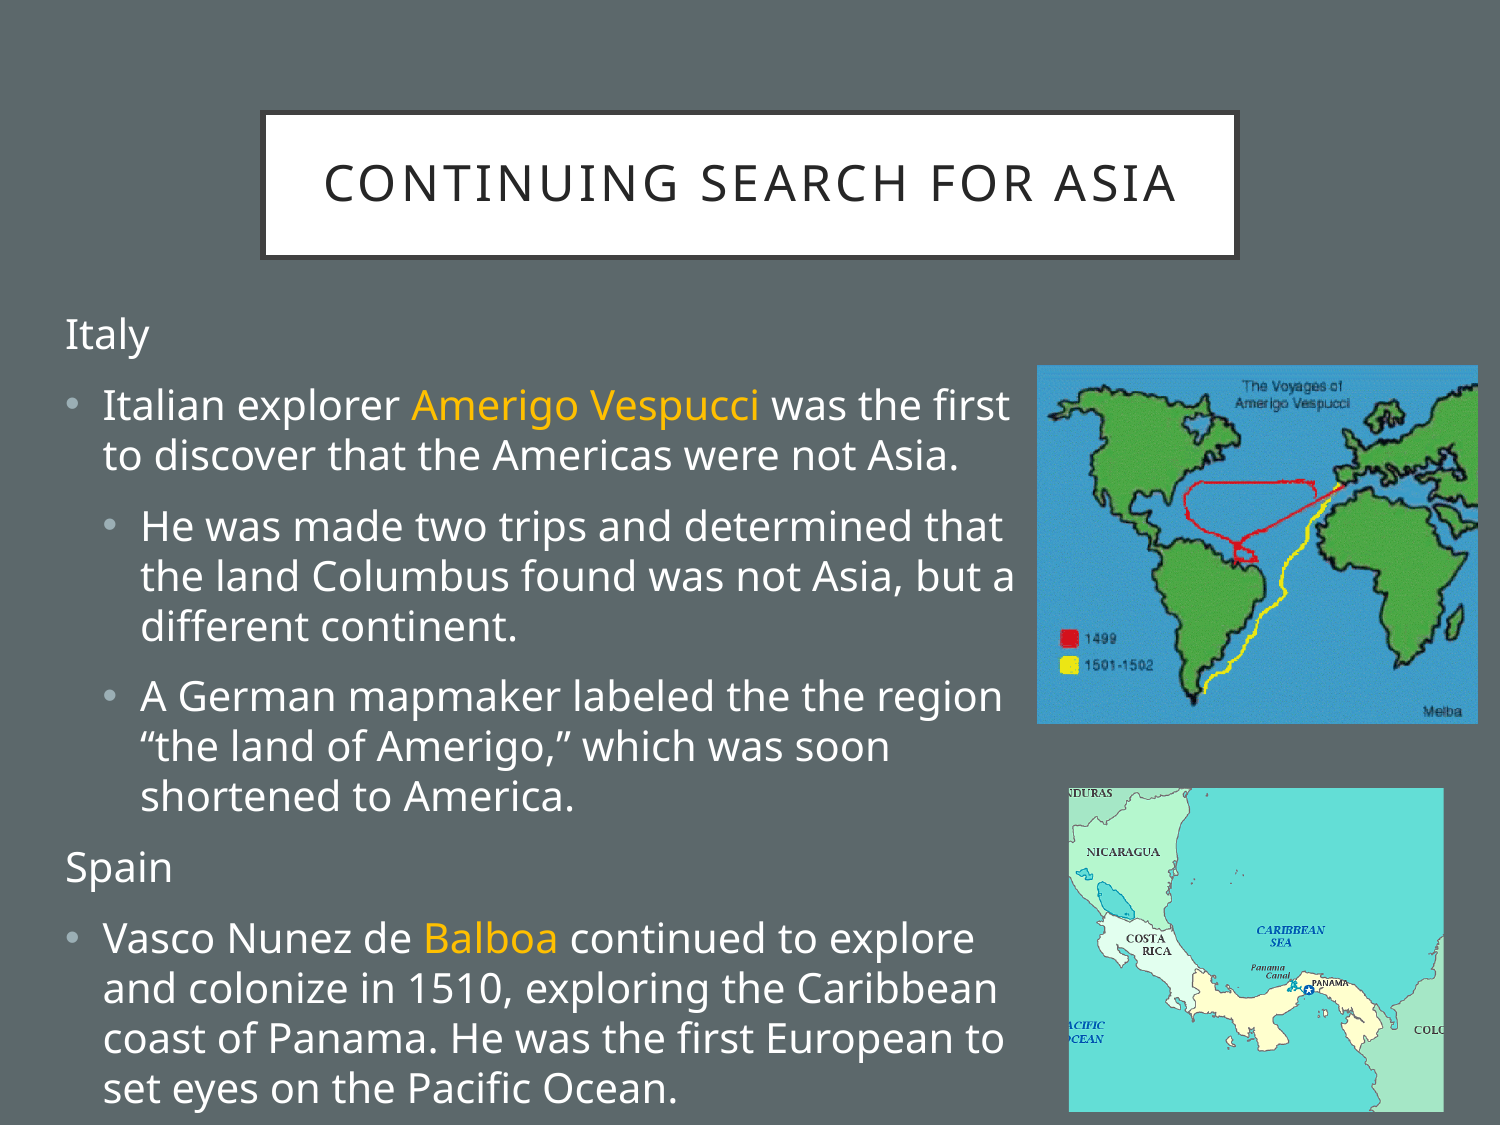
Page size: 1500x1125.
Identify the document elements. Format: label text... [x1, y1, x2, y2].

picture [1068, 788, 1444, 1112]
picture [1037, 365, 1478, 724]
list Italy Italian explorer Amerigo Vespucci was the first to discover that the Americas were not Asia. He was made two trips and determined that the land Columbus found was not Asia, but a different continent. A German mapmaker labeled the the region “the land of Amerigo,” which was soon shortened to America. Spain Vasco Nunez de Balboa continued to explore and colonize in 1510, exploring the Caribbean coast of Panama. He was the first European to set eyes on the Pacific Ocean. [50, 299, 1063, 1075]
title Continuing search for Asia [260, 110, 1240, 260]
